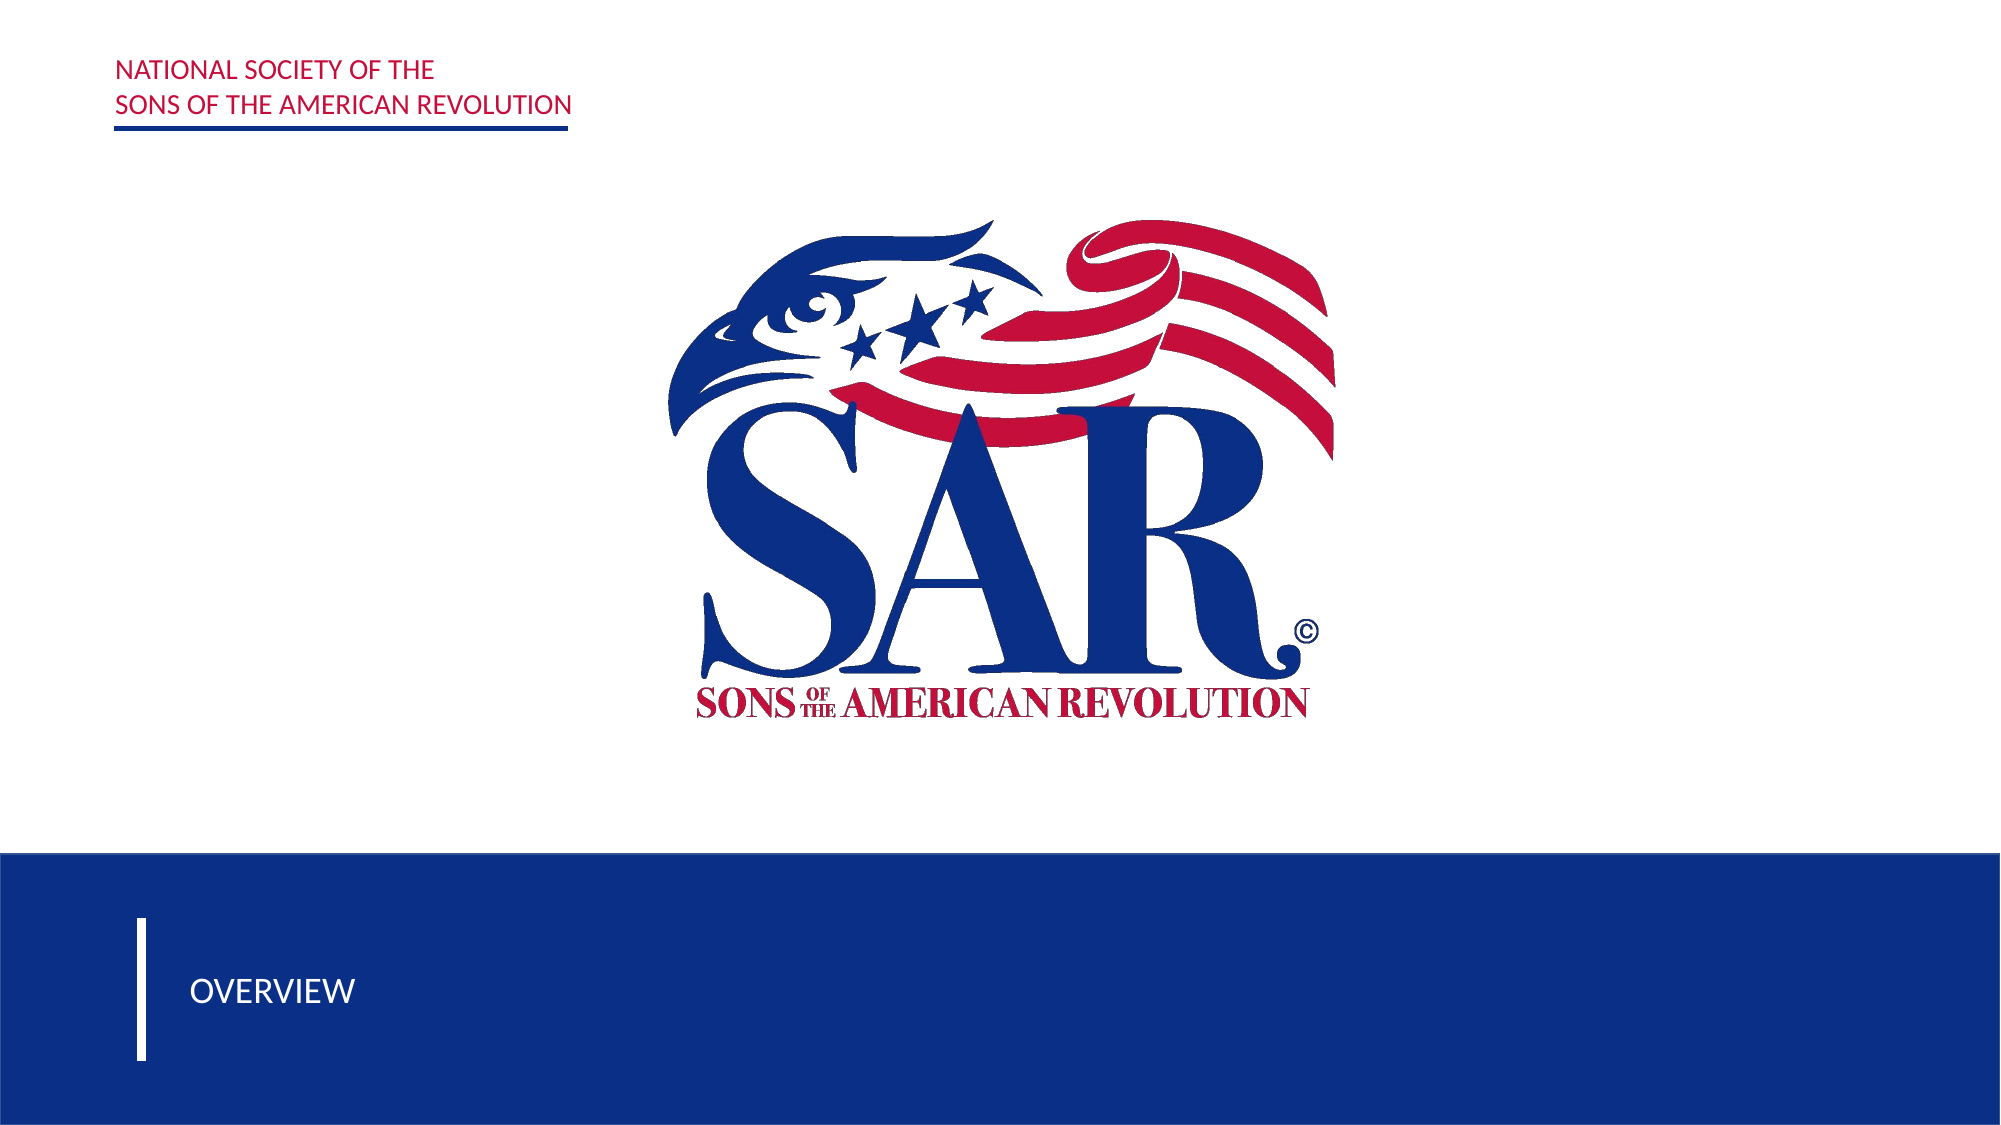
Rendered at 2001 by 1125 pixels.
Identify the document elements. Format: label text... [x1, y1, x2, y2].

text_box [0, 853, 2000, 1125]
picture [652, 209, 1347, 733]
text_box OVERVIEW [174, 959, 569, 1019]
text_box NATIONAL SOCIETY OF THE SONS OF THE AMERICAN REVOLUTION [100, 42, 781, 128]
